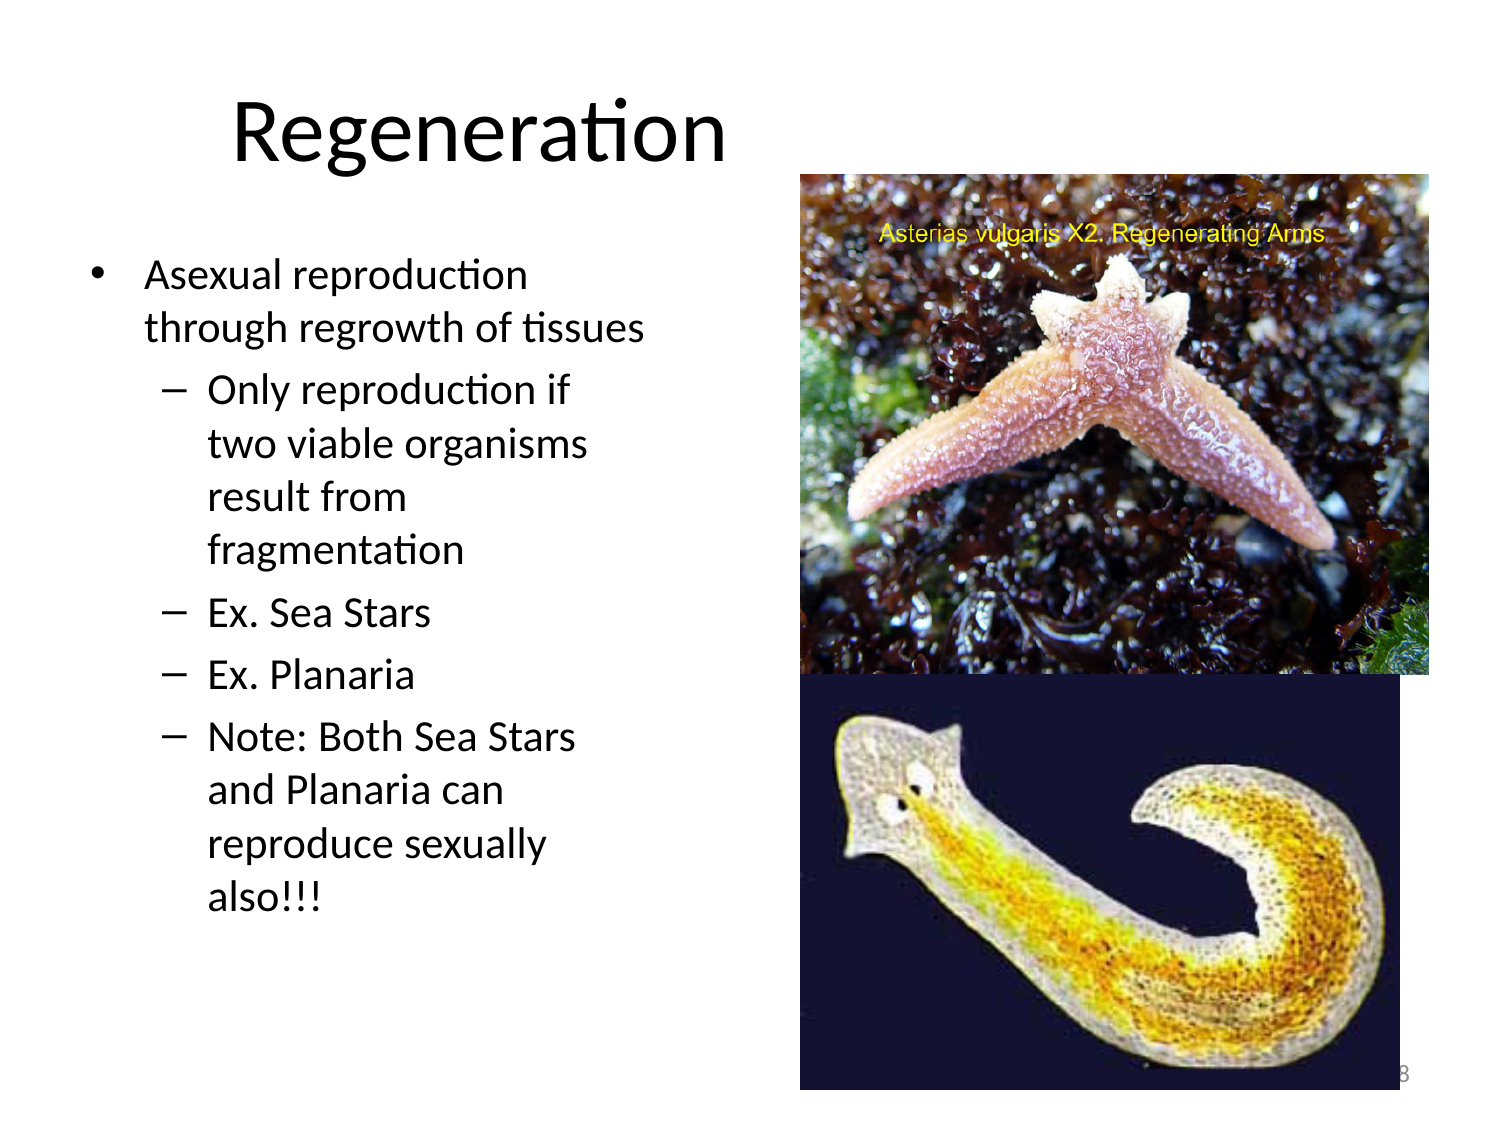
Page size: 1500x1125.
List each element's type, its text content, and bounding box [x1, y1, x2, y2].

title Regeneration [5, 24, 956, 225]
list Asexual reproduction through regrowth of tissues Only reproduction if two viable organisms result from fragmentation Ex. Sea Stars Ex. Planaria Note: Both Sea Stars and Planaria can reproduce sexually also!!! [75, 237, 663, 963]
slide_number 8 [1074, 1042, 1425, 1103]
picture [799, 174, 1429, 1090]
